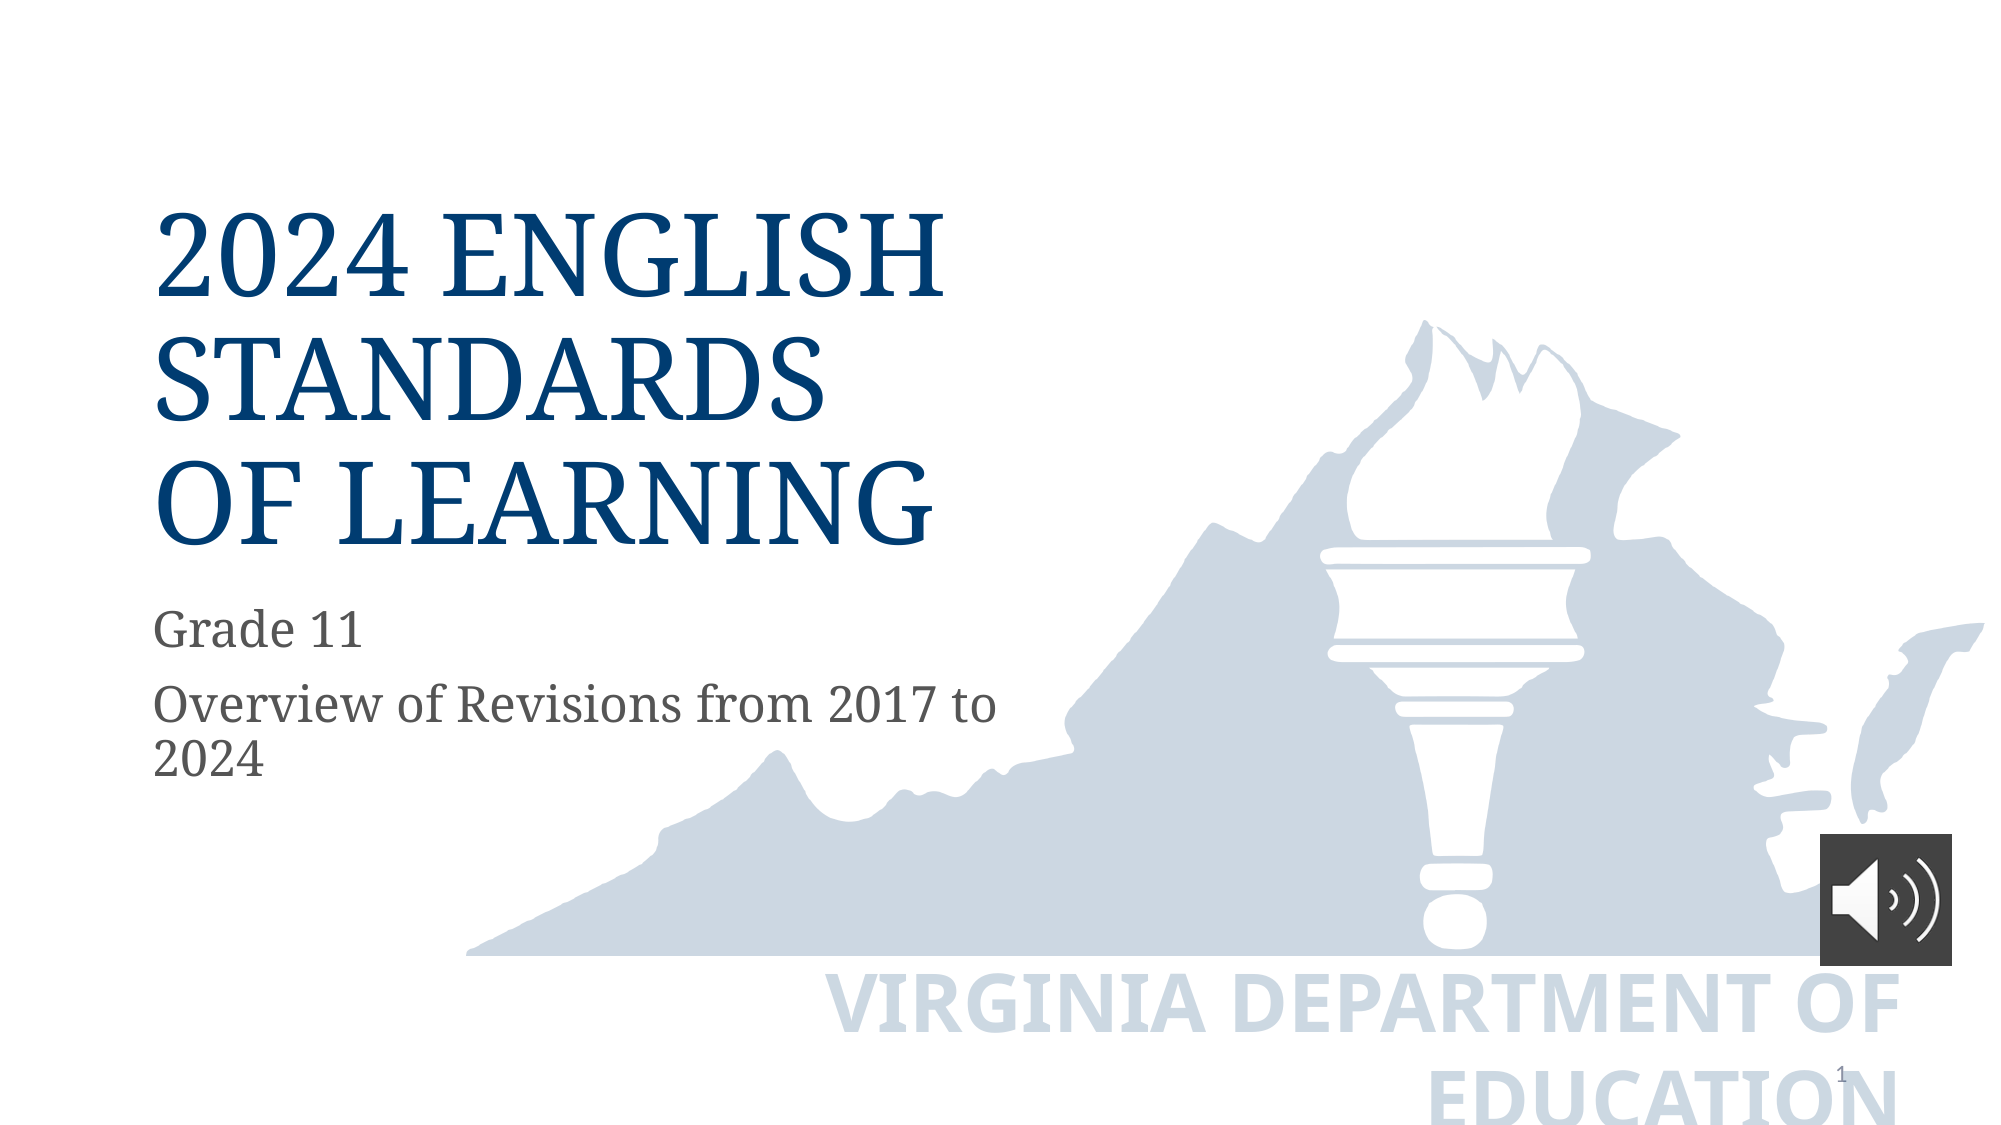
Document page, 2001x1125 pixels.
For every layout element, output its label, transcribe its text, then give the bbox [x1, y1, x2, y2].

title 2024 English Standards of Learning [137, 185, 1000, 578]
picture [1819, 833, 1953, 967]
subtitle Grade 11 Overview of Revisions from 2017 to 2024 [137, 596, 1048, 869]
slide_number 1 [1412, 1042, 1863, 1103]
